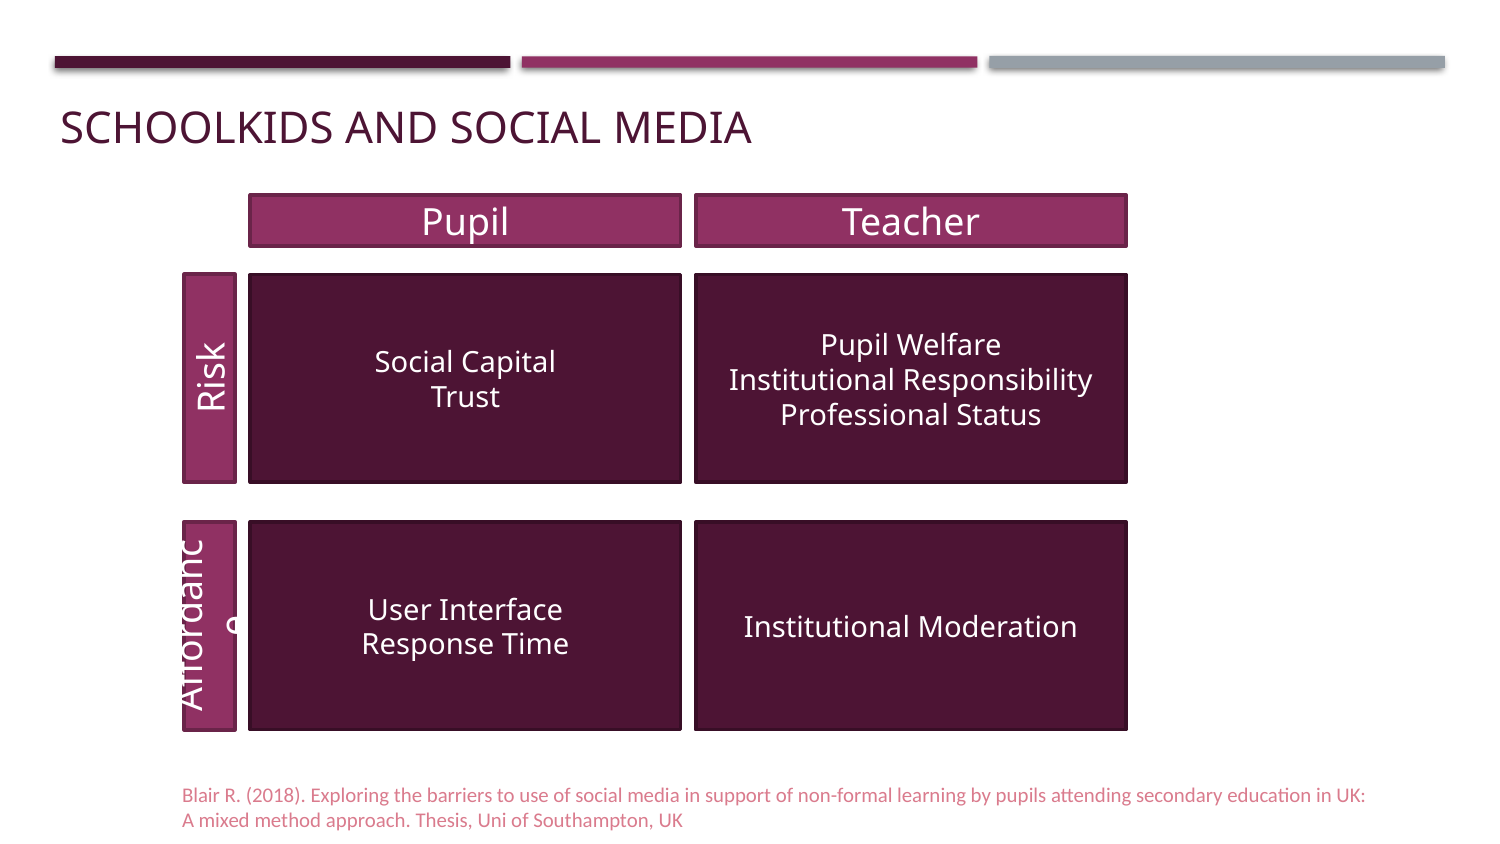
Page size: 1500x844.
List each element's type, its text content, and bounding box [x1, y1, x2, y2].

text_box Teacher [694, 193, 1128, 248]
text_box Pupil [248, 193, 682, 248]
text_box Blair R. (2018). Exploring the barriers to use of social media in support of non-formal learning by pupils attending secondary education in UK: A mixed method approach. Thesis, Uni of Southampton, UK [167, 774, 1384, 840]
text_box Social Capital Trust [248, 273, 682, 484]
text_box Risk [182, 272, 237, 484]
text_box Institutional Moderation [694, 520, 1128, 731]
text_box User Interface Response Time [248, 520, 682, 731]
title Schoolkids and Social Media [45, 28, 1455, 160]
text_box Affordance [182, 520, 237, 732]
text_box Pupil Welfare Institutional Responsibility Professional Status [694, 273, 1128, 484]
